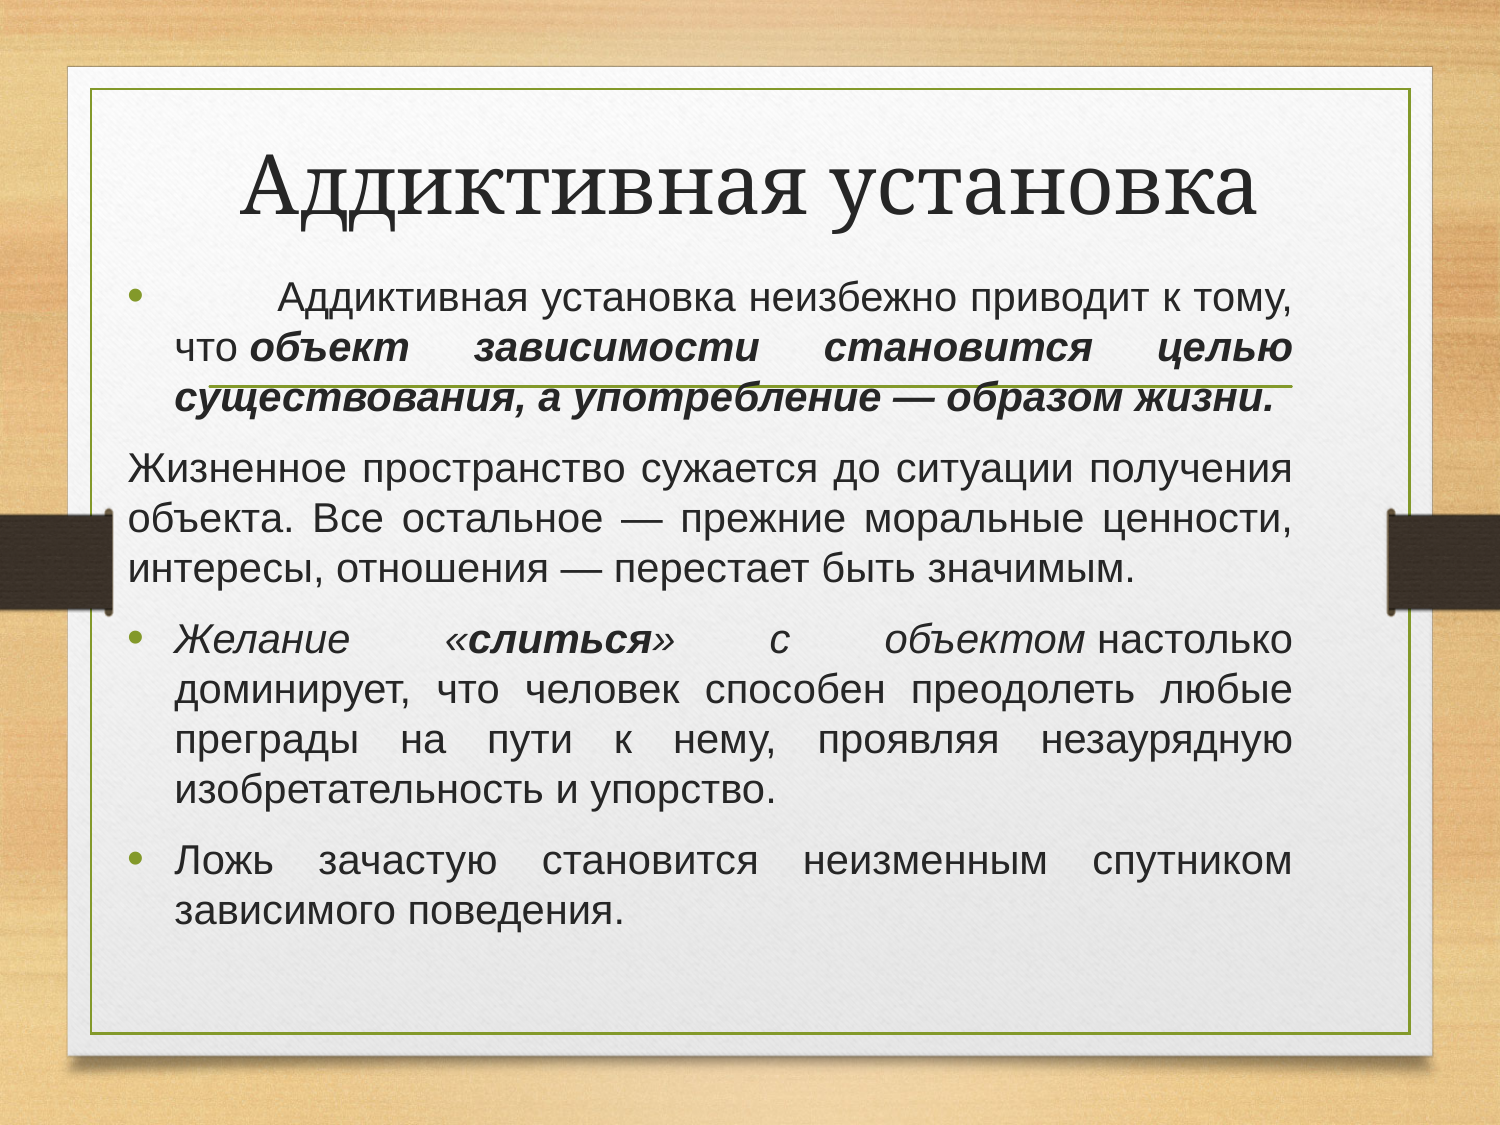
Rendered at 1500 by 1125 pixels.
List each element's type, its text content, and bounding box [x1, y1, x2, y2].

title Аддиктивная установка [192, 150, 1309, 213]
list Аддиктивная установка неизбежно приводит к тому, что объект зависимости становится целью существования, а употребление — образом жизни. Жизненное пространство сужается до ситуации получения объекта. Все остальное — прежние моральные ценности, интересы, отношения — перестает быть значимым. Желание «слиться» с объектом настолько доминирует, что человек способен преодолеть любые преграды на пути к нему, проявляя незаурядную изобретательность и упорство. Ложь зачастую становится неизменным спутником зависимого поведения. [112, 262, 1309, 974]
picture [0, 0, 1500, 1125]
